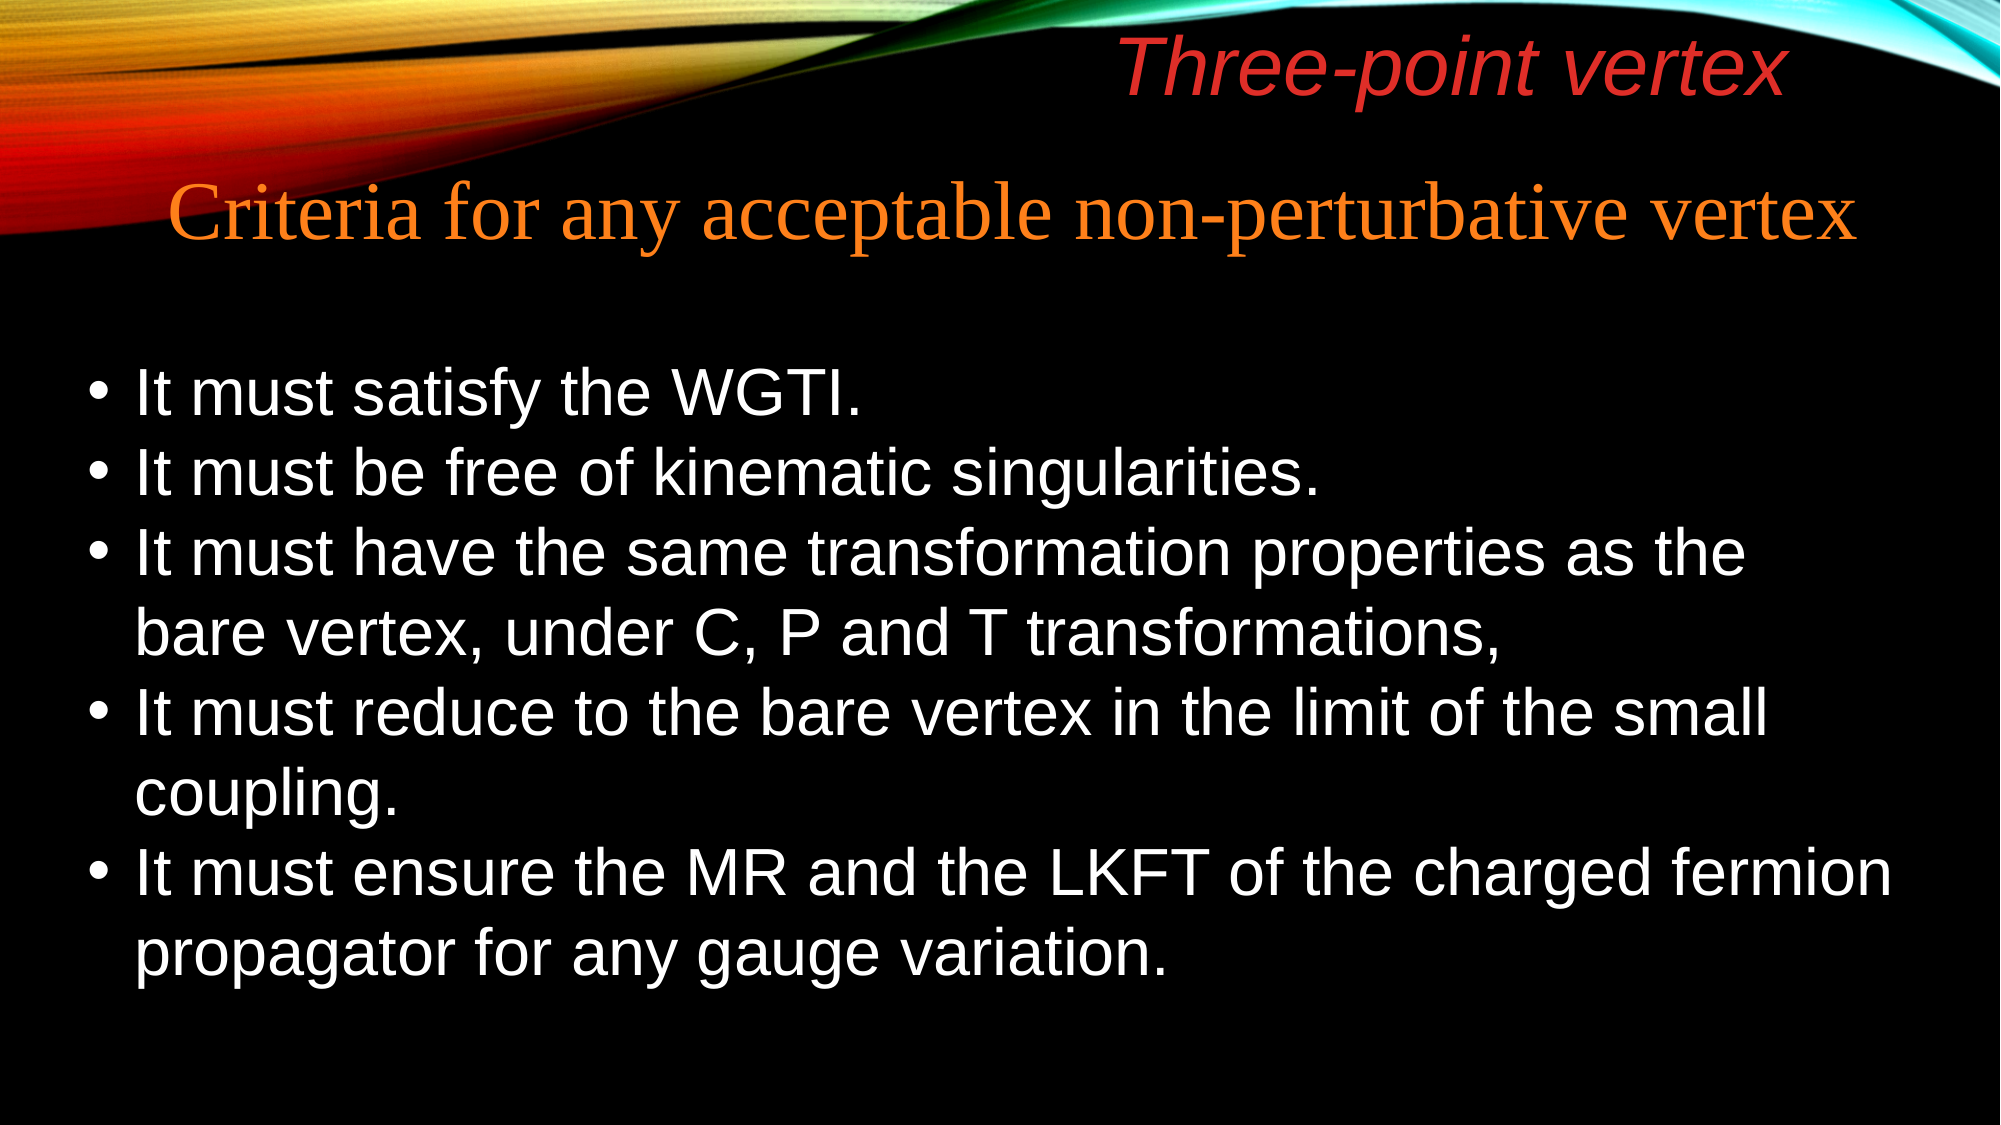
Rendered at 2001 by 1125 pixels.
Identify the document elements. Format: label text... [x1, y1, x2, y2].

picture [0, 0, 2000, 237]
text_box Three-point vertex [1058, 4, 1843, 120]
text_box Criteria for any acceptable non-perturbative vertex [153, 148, 2000, 264]
text_box It must satisfy the WGTI. It must be free of kinematic singularities. It must have the same transformation properties as the bare vertex, under C, P and T transformations, It must reduce to the bare vertex in the limit of the small coupling. It must ensure the MR and the LKFT of the charged fermion propagator for any gauge variation. [73, 341, 1911, 997]
